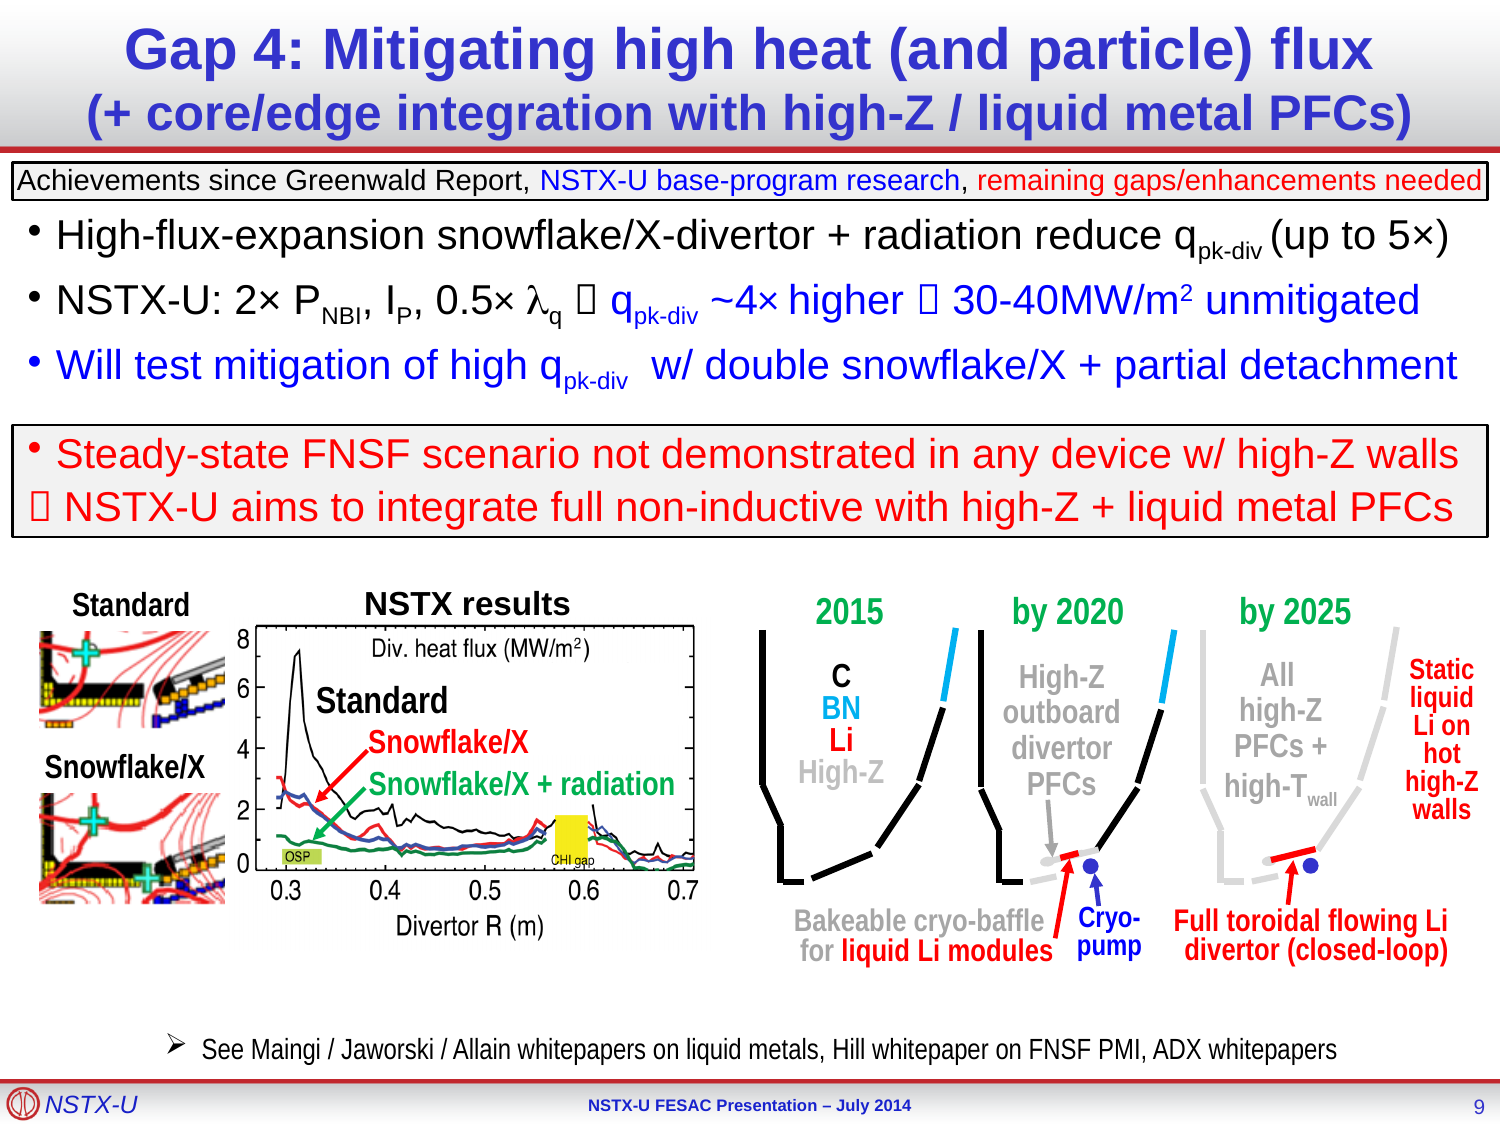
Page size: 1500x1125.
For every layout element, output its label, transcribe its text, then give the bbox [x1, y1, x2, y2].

slide_number 9 [1349, 1087, 1500, 1125]
text_box High-flux-expansion snowflake/X-divertor + radiation reduce qpk-div (up to 5×) NSTX-U: 2× PNBI, IP, 0.5× lq  qpk-div ~4× higher  30-40MW/m2 unmitigated Will test mitigation of high qpk-div w/ double snowflake/X + partial detachment [12, 200, 1488, 388]
title Gap 4: Mitigating high heat (and particle) flux (+ core/edge integration with high-Z / liquid metal PFCs) [0, 1, 1500, 151]
picture [0, 1079, 1500, 1125]
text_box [0, 424, 1500, 1076]
text_box Achievements since Greenwald Report, NSTX-U base-program research, remaining gaps/enhancements needed [12, 162, 1488, 200]
picture [224, 617, 711, 951]
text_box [314, 750, 368, 789]
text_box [312, 787, 366, 841]
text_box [12, 575, 251, 914]
